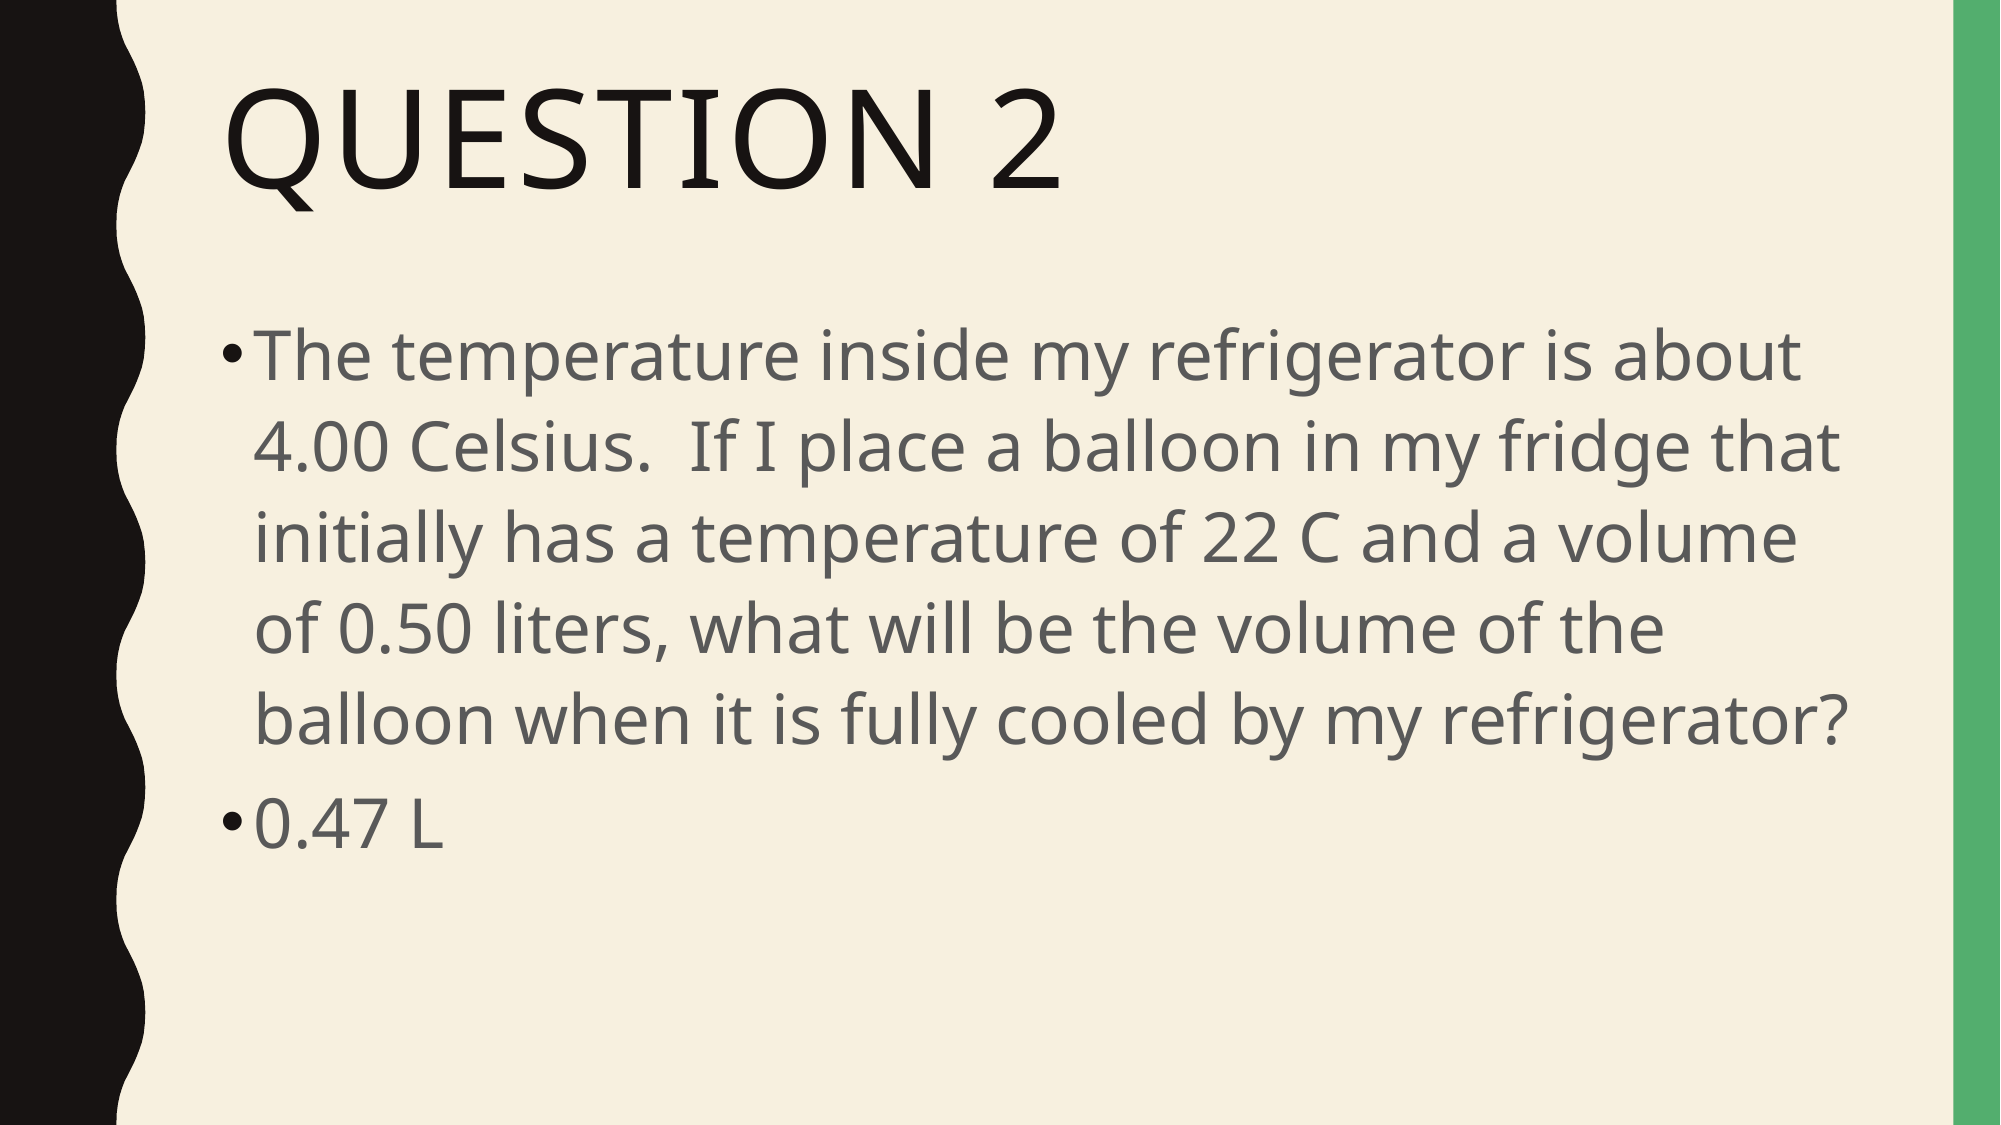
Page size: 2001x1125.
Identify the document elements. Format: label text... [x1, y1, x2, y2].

title Question 2 [205, 62, 1875, 214]
list The temperature inside my refrigerator is about 4.00 Celsius. If I place a balloon in my fridge that initially has a temperature of 22 C and a volume of 0.50 liters, what will be the volume of the balloon when it is fully cooled by my refrigerator? 0.47 L [205, 295, 1875, 965]
